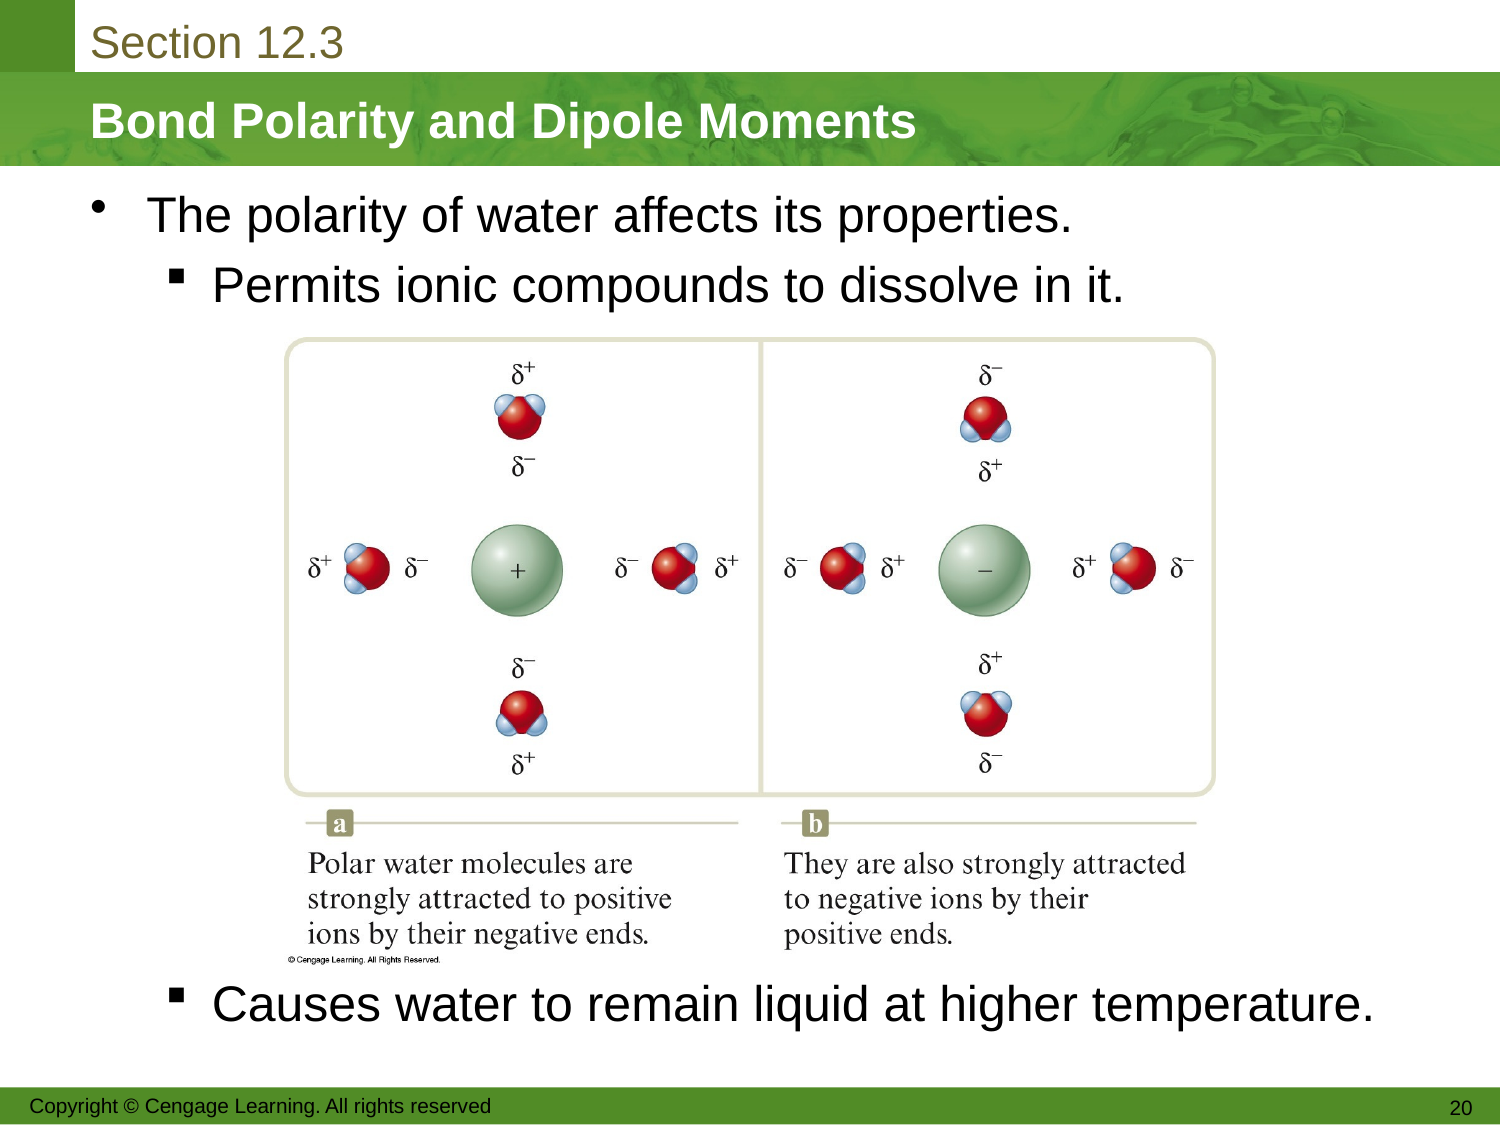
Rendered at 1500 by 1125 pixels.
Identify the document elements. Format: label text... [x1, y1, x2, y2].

list The polarity of water affects its properties. Permits ionic compounds to dissolve in it. Causes water to remain liquid at higher temperature. [75, 174, 1425, 536]
list The polarity of water affects its properties. Permits ionic compounds to dissolve in it. Causes water to remain liquid at higher temperature. [75, 537, 1425, 1041]
footer Copyright © Cengage Learning. All rights reserved [14, 1085, 977, 1124]
slide_number 20 [1087, 1087, 1488, 1125]
picture [0, 72, 1500, 166]
picture [284, 337, 1216, 966]
